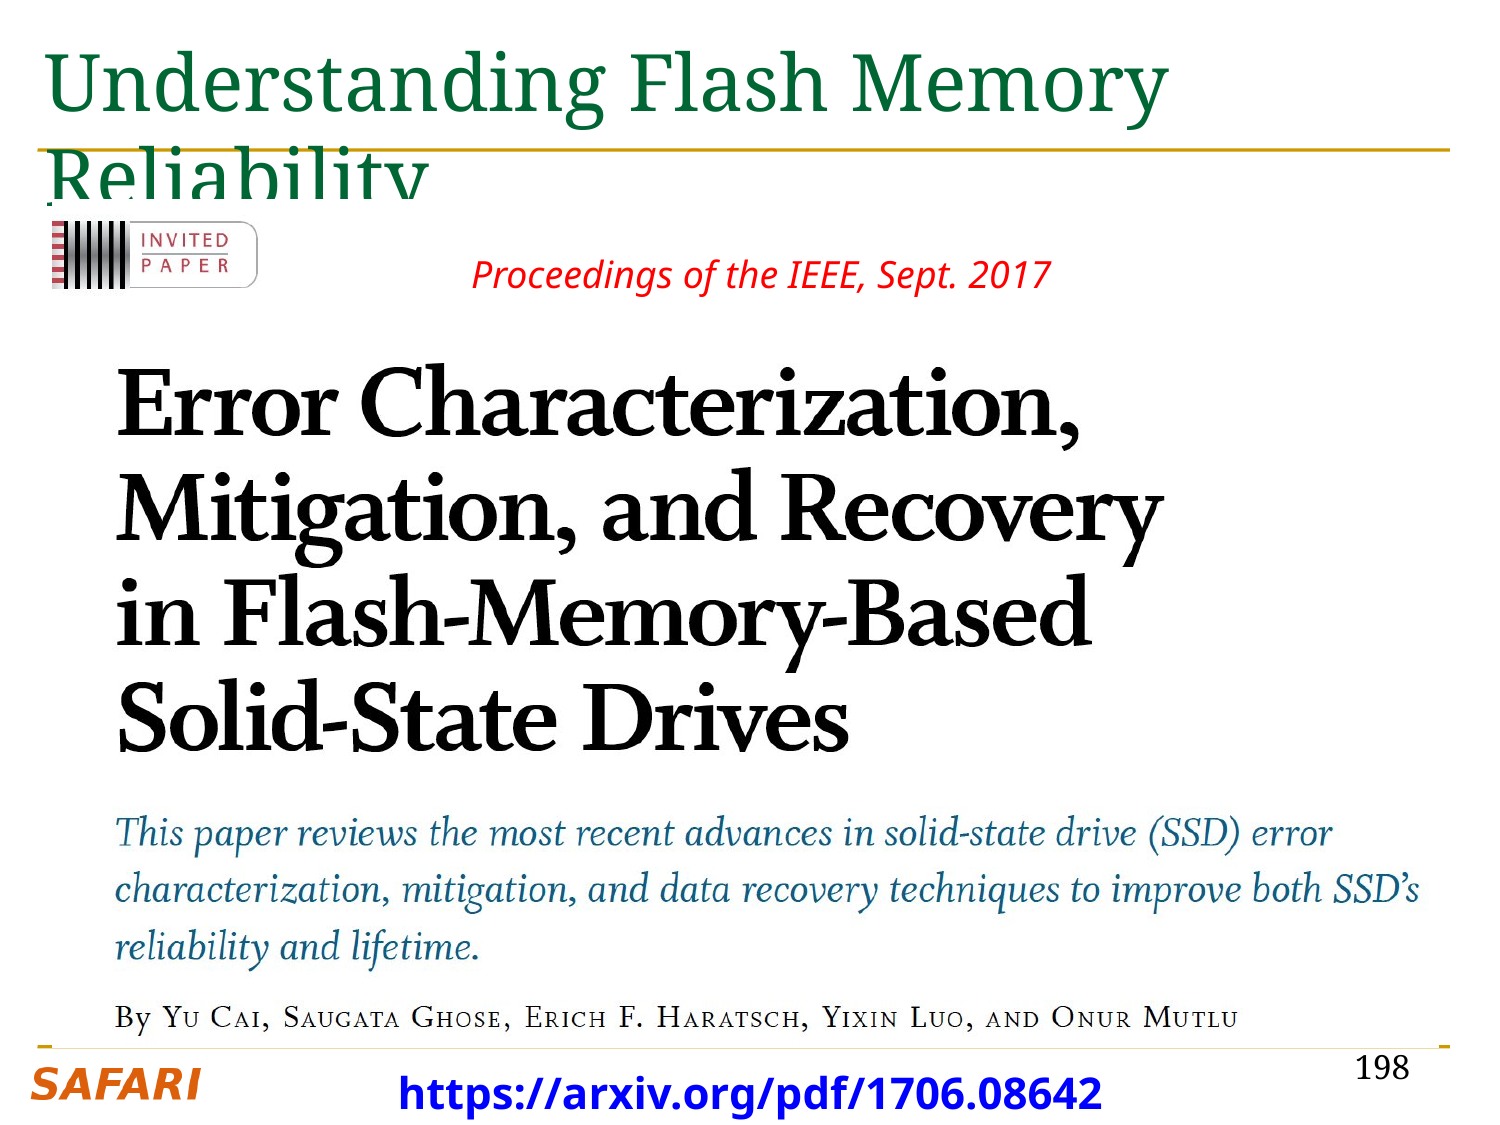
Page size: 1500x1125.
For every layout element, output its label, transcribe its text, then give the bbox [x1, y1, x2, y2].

slide_number 198 [1074, 1057, 1426, 1100]
title Understanding Flash Memory Reliability [29, 24, 1500, 201]
picture [51, 199, 1440, 1048]
picture [29, 1058, 207, 1110]
text_box https://arxiv.org/pdf/1706.08642 [265, 1058, 1258, 1125]
